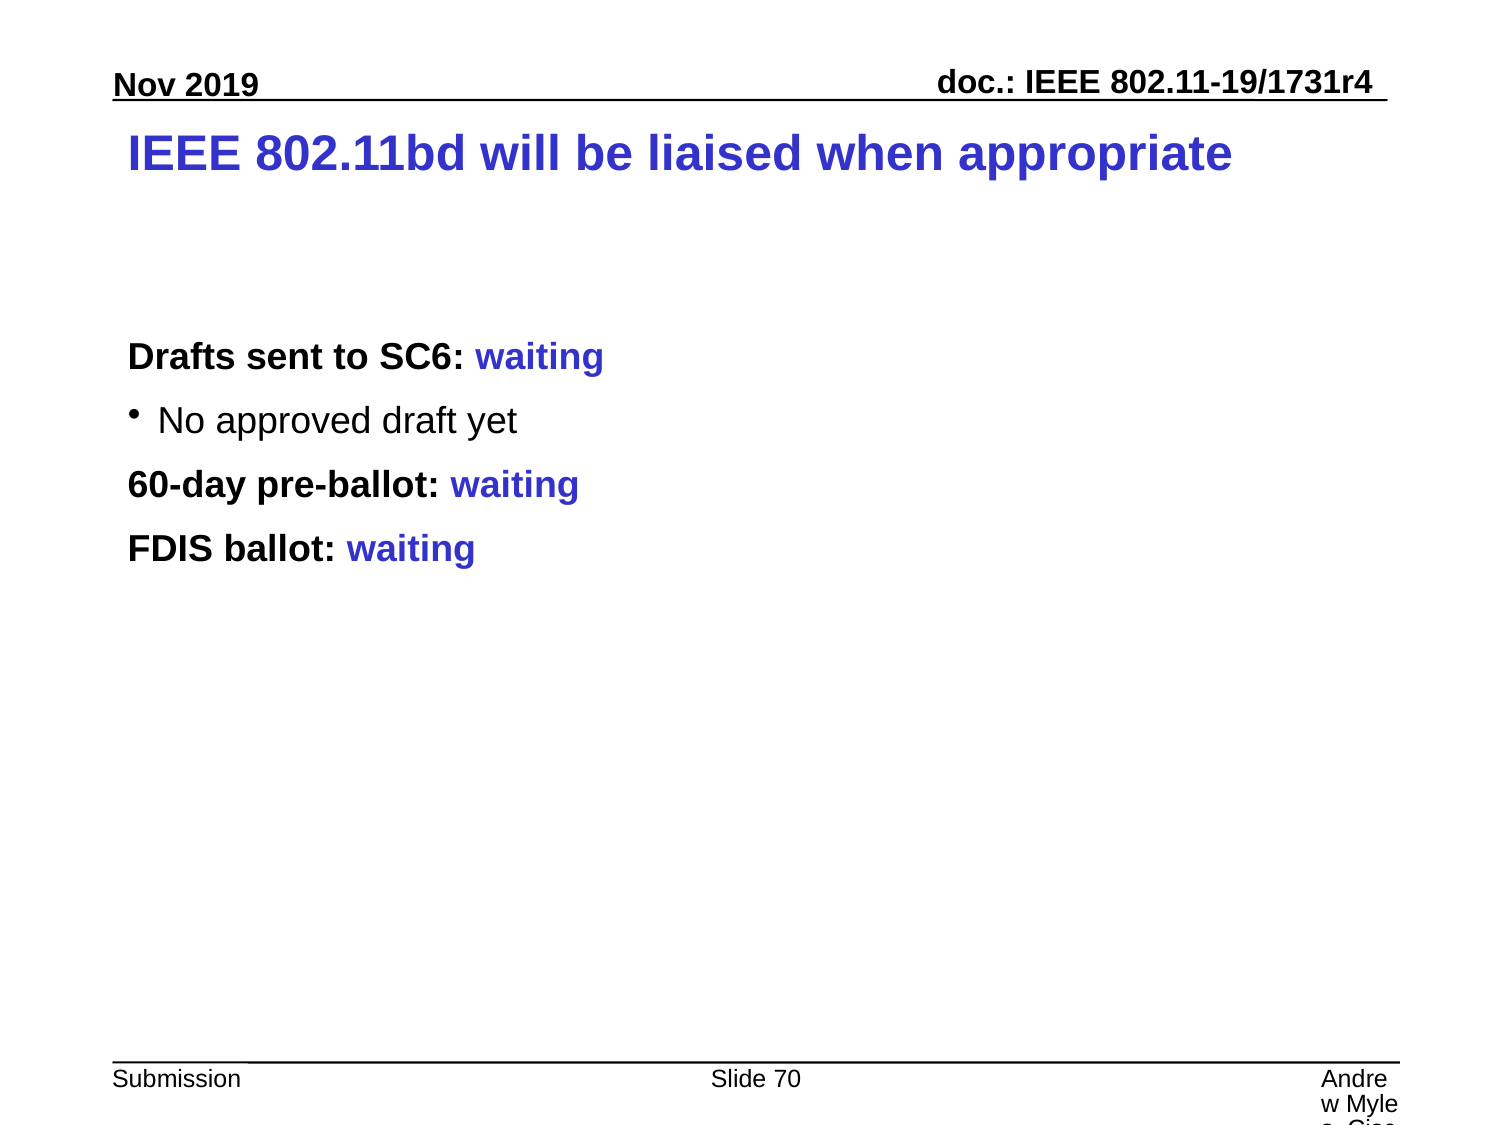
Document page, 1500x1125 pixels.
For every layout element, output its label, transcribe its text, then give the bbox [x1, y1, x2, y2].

title IEEE 802.11bd will be liaised when appropriate [112, 112, 1388, 288]
list Drafts sent to SC6: waiting No approved draft yet 60-day pre-ballot: waiting FDIS ballot: waiting [112, 324, 1388, 1000]
footer Andrew Myles, Cisco [1320, 1061, 1402, 1093]
slide_number Slide 70 [709, 1061, 803, 1093]
